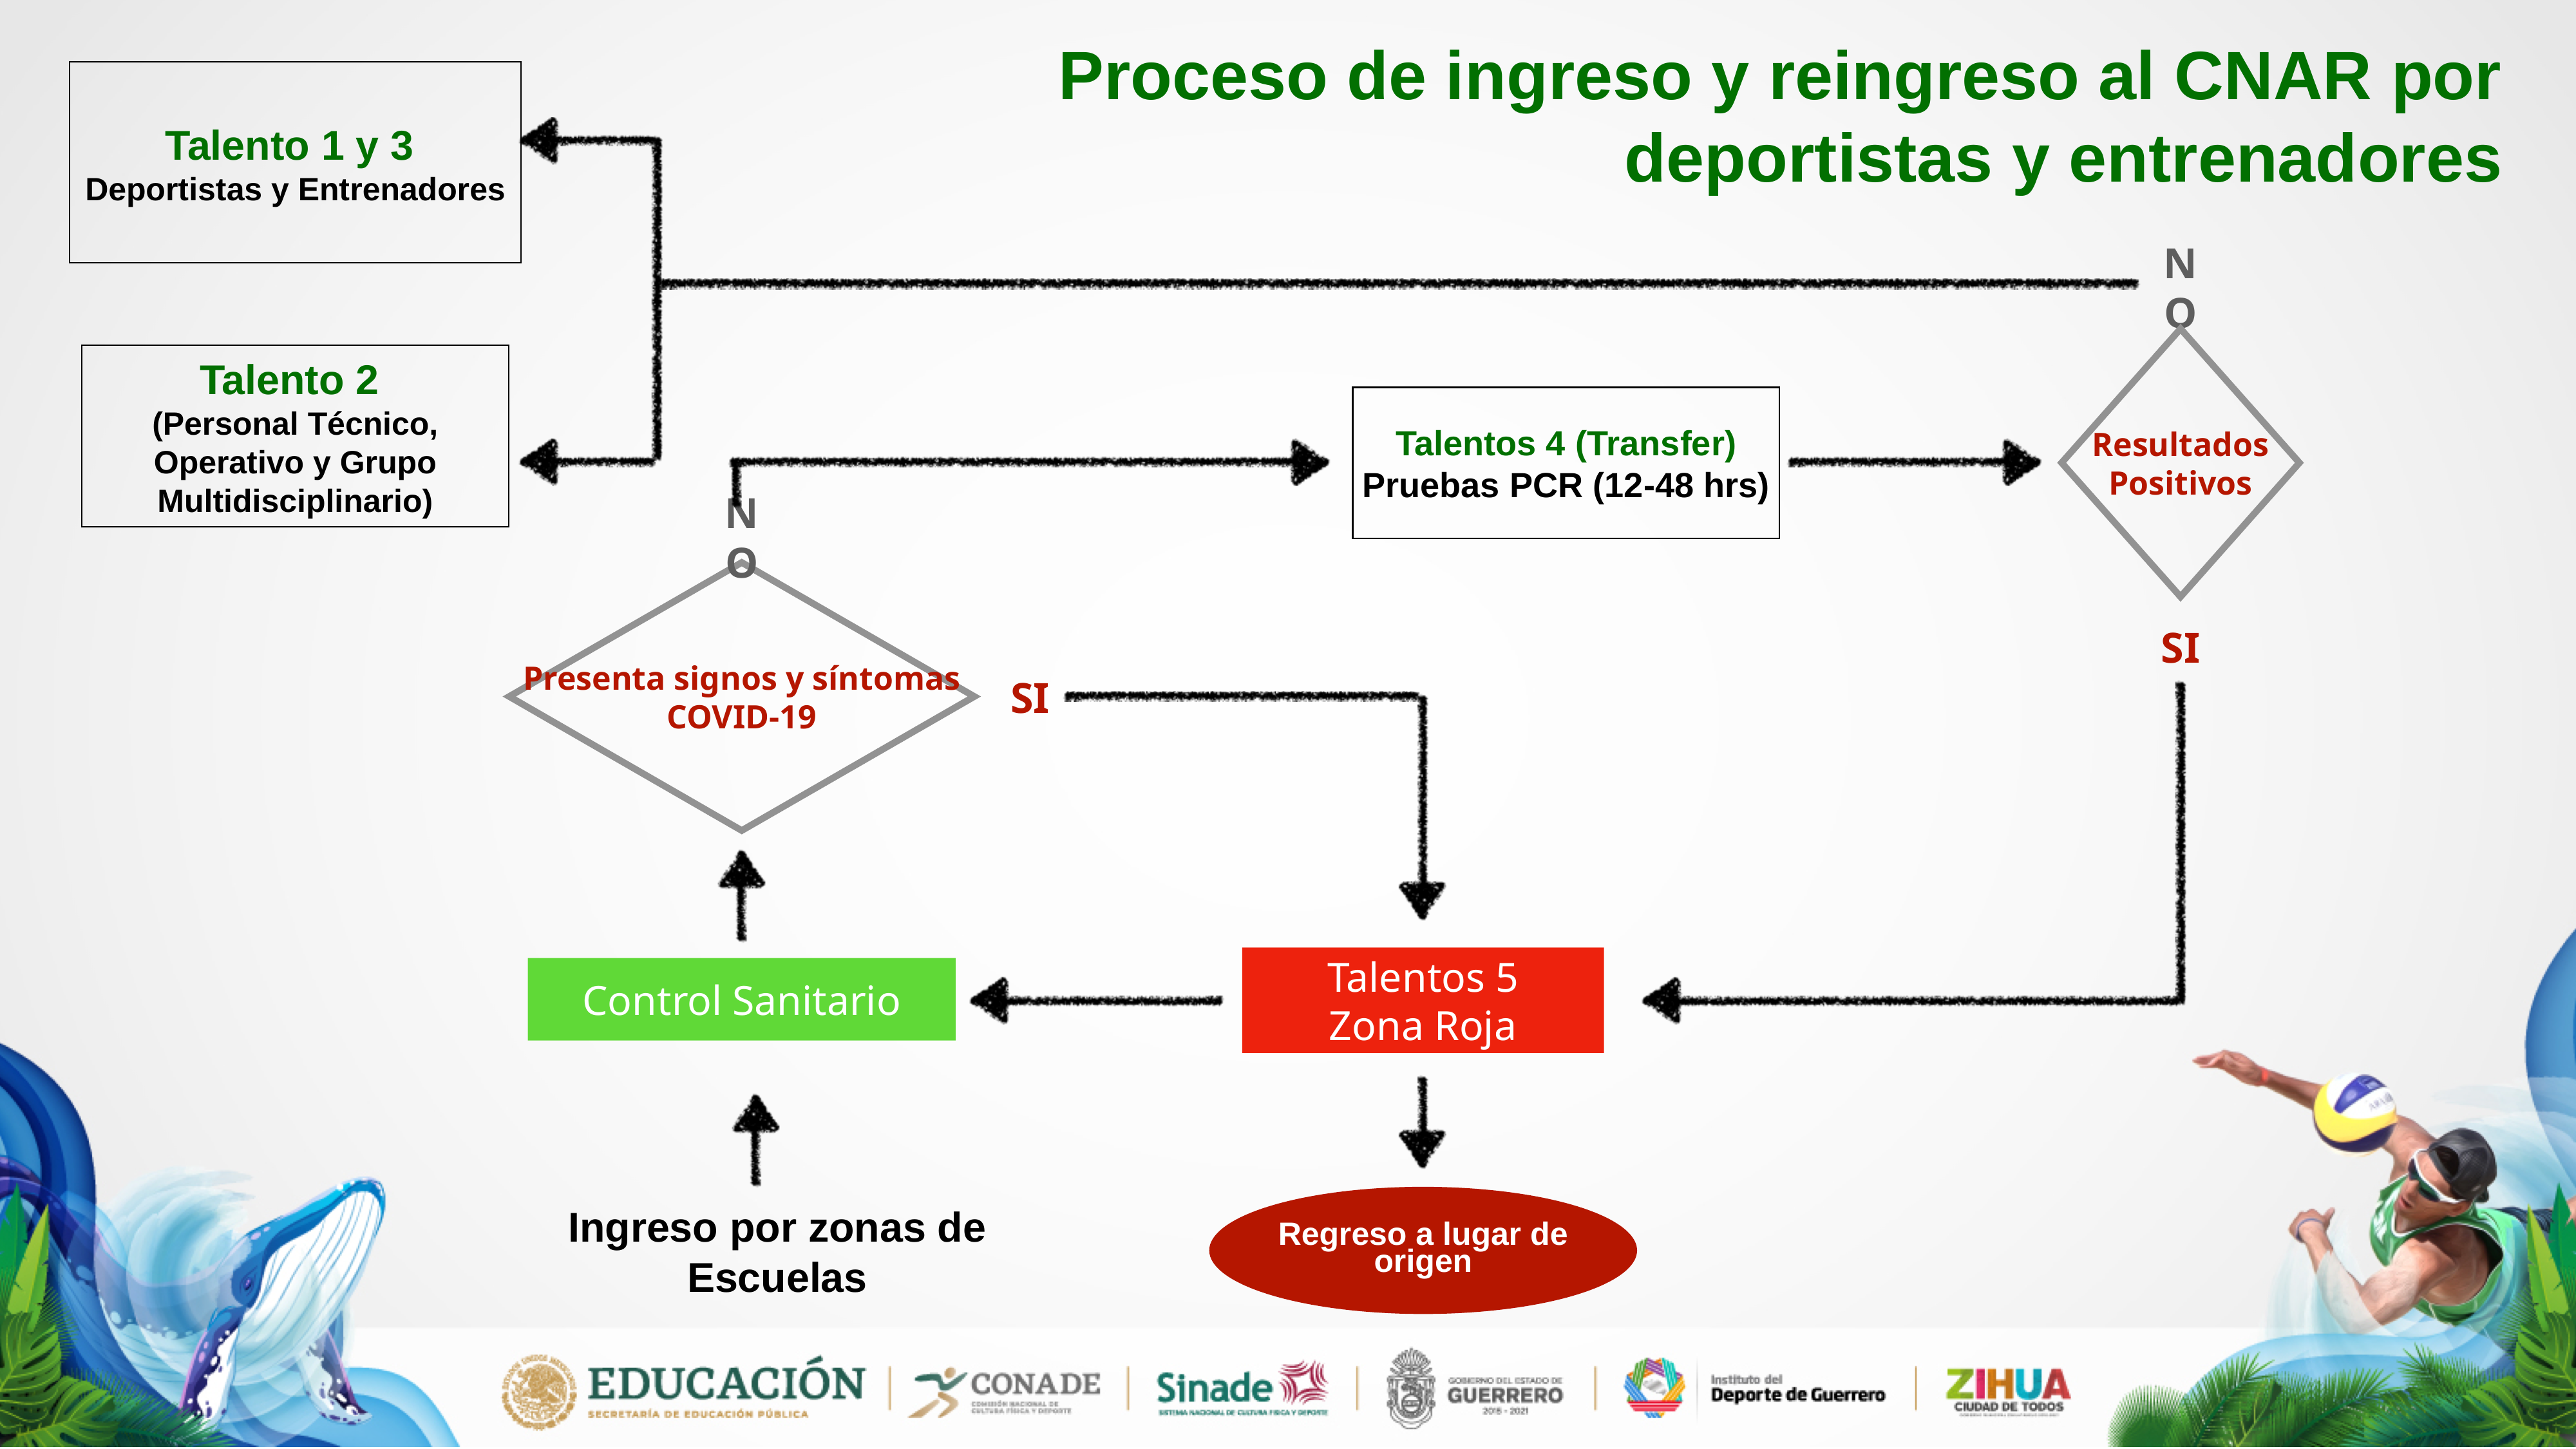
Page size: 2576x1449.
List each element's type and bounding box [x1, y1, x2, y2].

text_box [510, 958, 992, 1303]
text_box [992, 667, 1604, 976]
text_box [509, 562, 975, 949]
picture [0, 0, 2576, 1448]
text_box [963, 976, 1638, 1314]
text_box [1635, 328, 2300, 1025]
text_box [705, 527, 1635, 577]
text_box [70, 62, 2218, 527]
